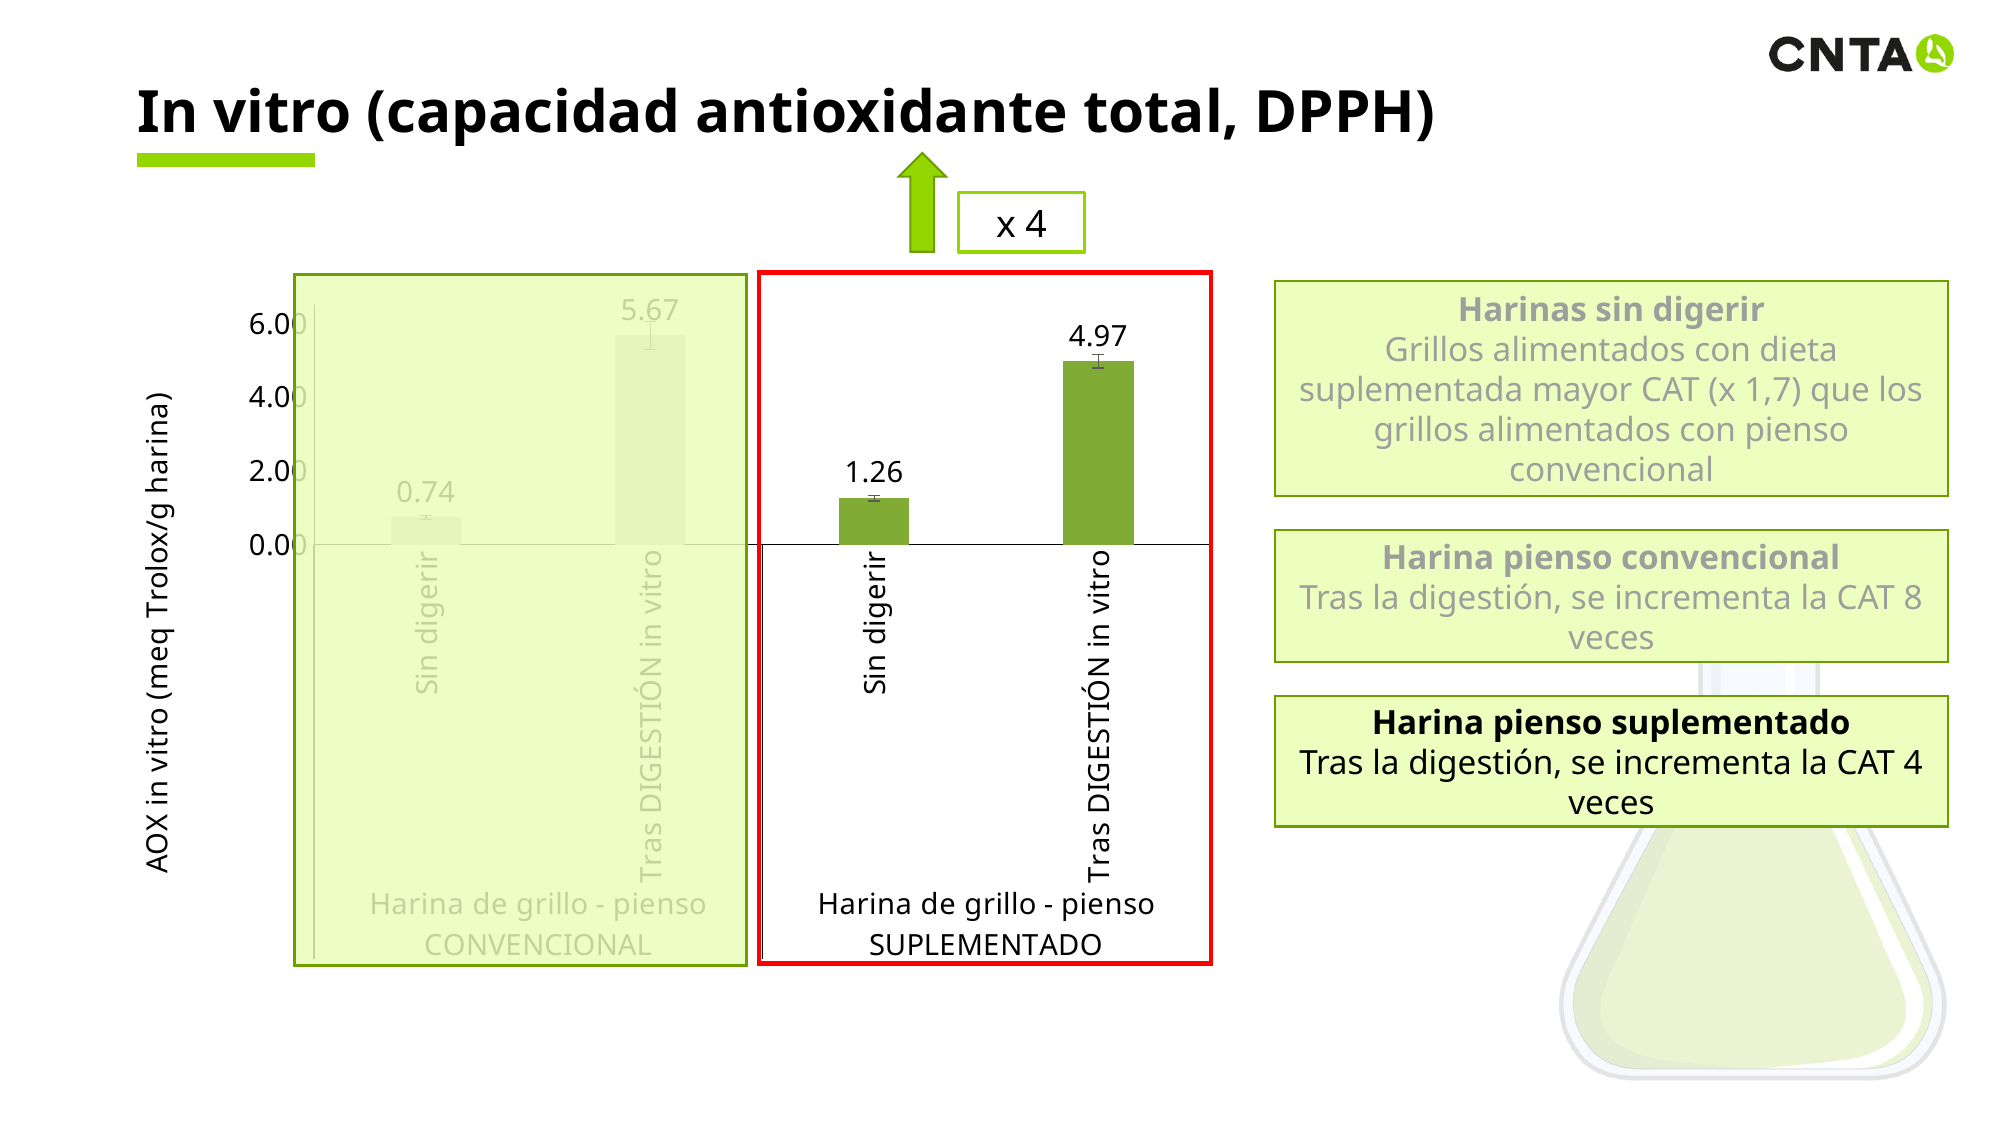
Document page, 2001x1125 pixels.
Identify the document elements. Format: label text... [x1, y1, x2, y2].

text_box Harina pienso convencional Tras la digestión, se incrementa la CAT 8 veces [1274, 529, 1949, 663]
picture [1769, 34, 1954, 73]
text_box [898, 152, 1085, 253]
title In vitro (capacidad antioxidante total, DPPH) [137, 21, 1656, 153]
chart [100, 287, 1234, 979]
text_box [293, 274, 748, 287]
text_box Harinas sin digerir Grillos alimentados con dieta suplementada mayor CAT (x 1,7) que los grillos alimentados con pienso convencional [1274, 280, 1949, 497]
text_box Harina pienso suplementado Tras la digestión, se incrementa la CAT 4 veces [1274, 695, 1543, 828]
text_box [758, 271, 1212, 287]
picture [1543, 574, 1978, 1125]
